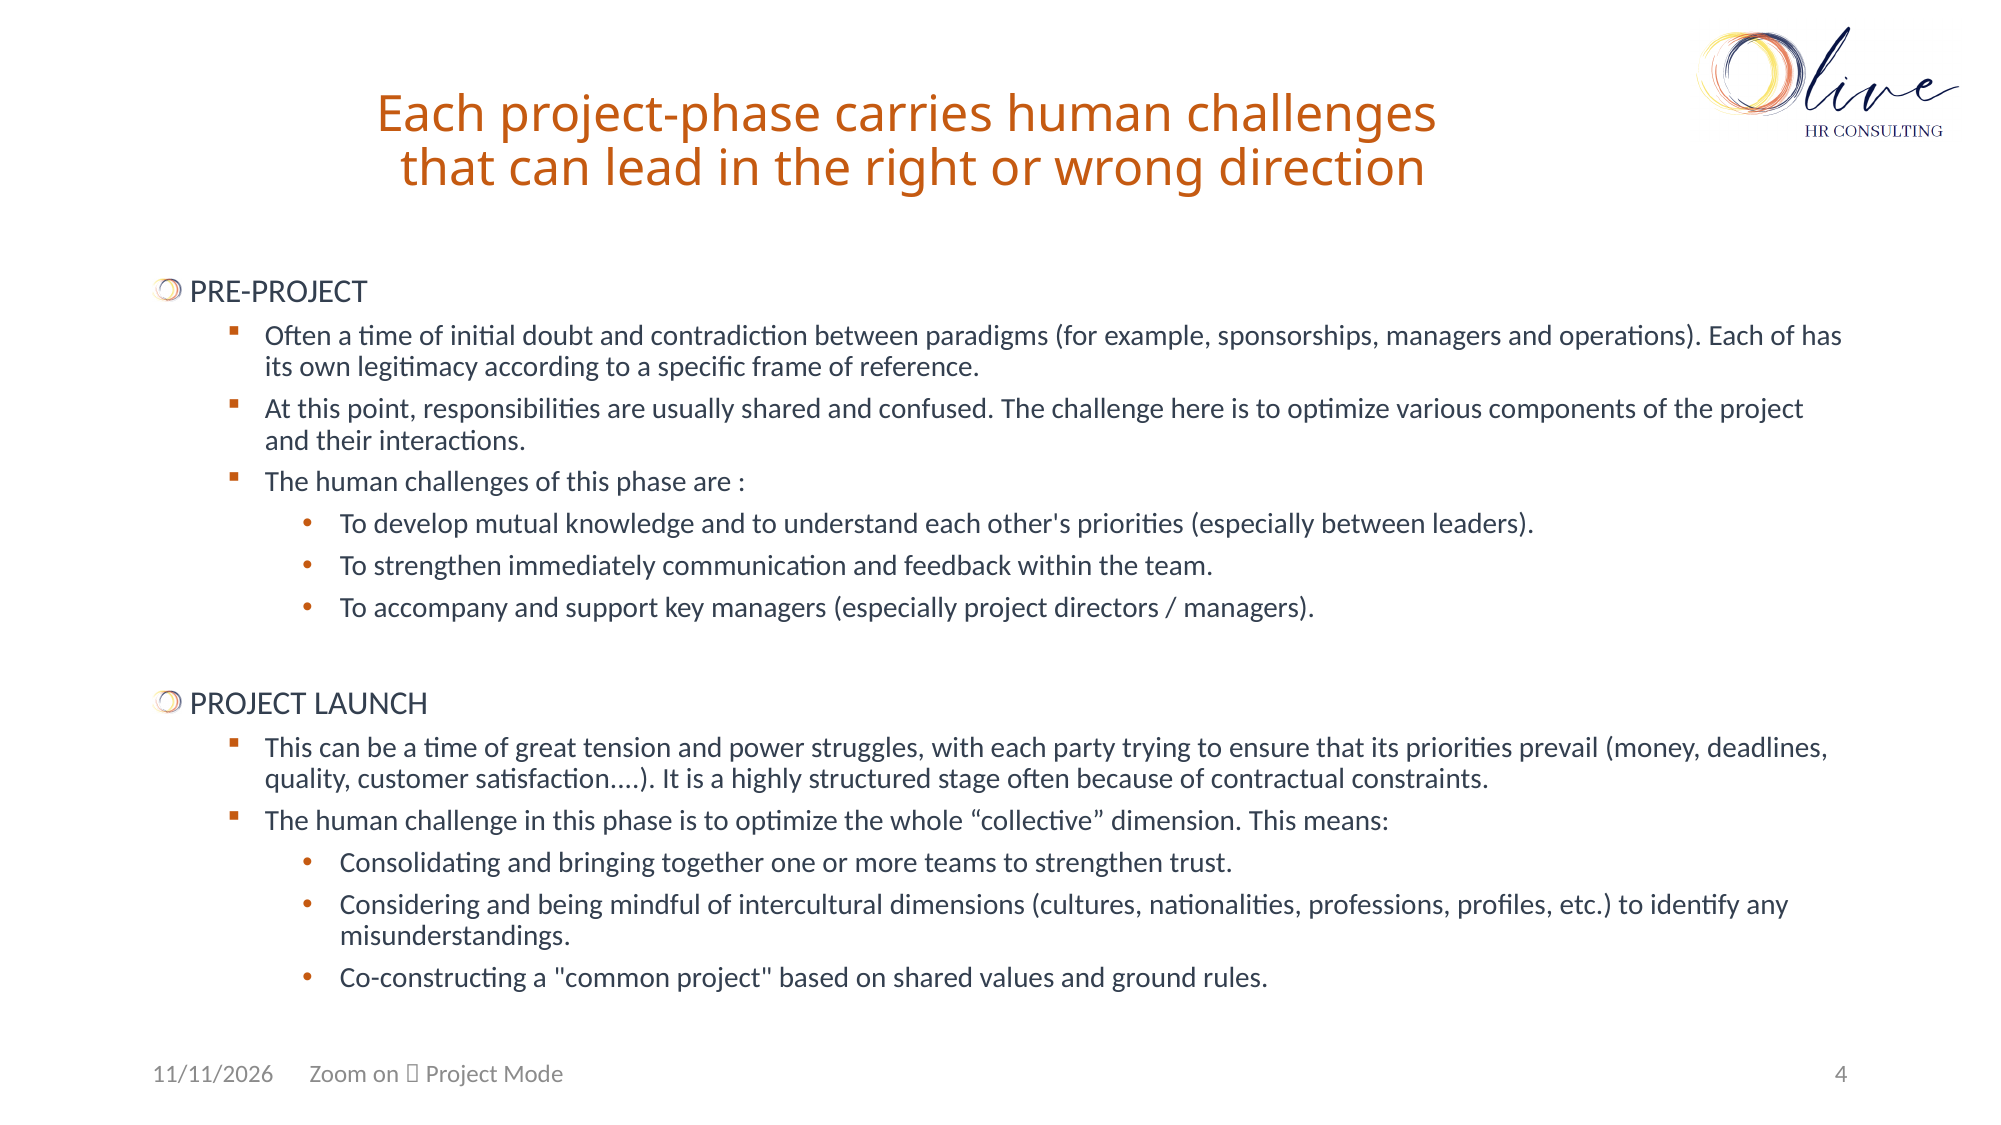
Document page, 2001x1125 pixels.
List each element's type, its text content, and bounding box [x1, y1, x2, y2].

picture [1690, 18, 1962, 142]
list PRE-PROJECT Often a time of initial doubt and contradiction between paradigms (for example, sponsorships, managers and operations). Each of has its own legitimacy according to a specific frame of reference. At this point, responsibilities are usually shared and confused. The challenge here is to optimize various components of the project and their interactions. The human challenges of this phase are : To develop mutual knowledge and to understand each other's priorities (especially between leaders). To strengthen immediately communication and feedback within the team. To accompany and support key managers (especially project directors / managers). PROJECT LAUNCH This can be a time of great tension and power struggles, with each party trying to ensure that its priorities prevail (money, deadlines, quality, customer satisfaction....). It is a highly structured stage often because of contractual constraints. The human challenge in this phase is to optimize the whole “collective” dimension. This means: Consolidating and bringing together one or more teams to strengthen trust. Considering and being mindful of intercultural dimensions (cultures, nationalities, professions, profiles, etc.) to identify any misunderstandings. Co-constructing a "common project" based on shared values and ground rules. [137, 266, 1863, 1014]
picture [152, 690, 182, 714]
slide_number 4 [1412, 1042, 1863, 1103]
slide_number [137, 1042, 294, 1103]
picture [152, 278, 182, 302]
title Each project-phase carries human challenges that can lead in the right or wrong direction [137, 59, 1691, 226]
